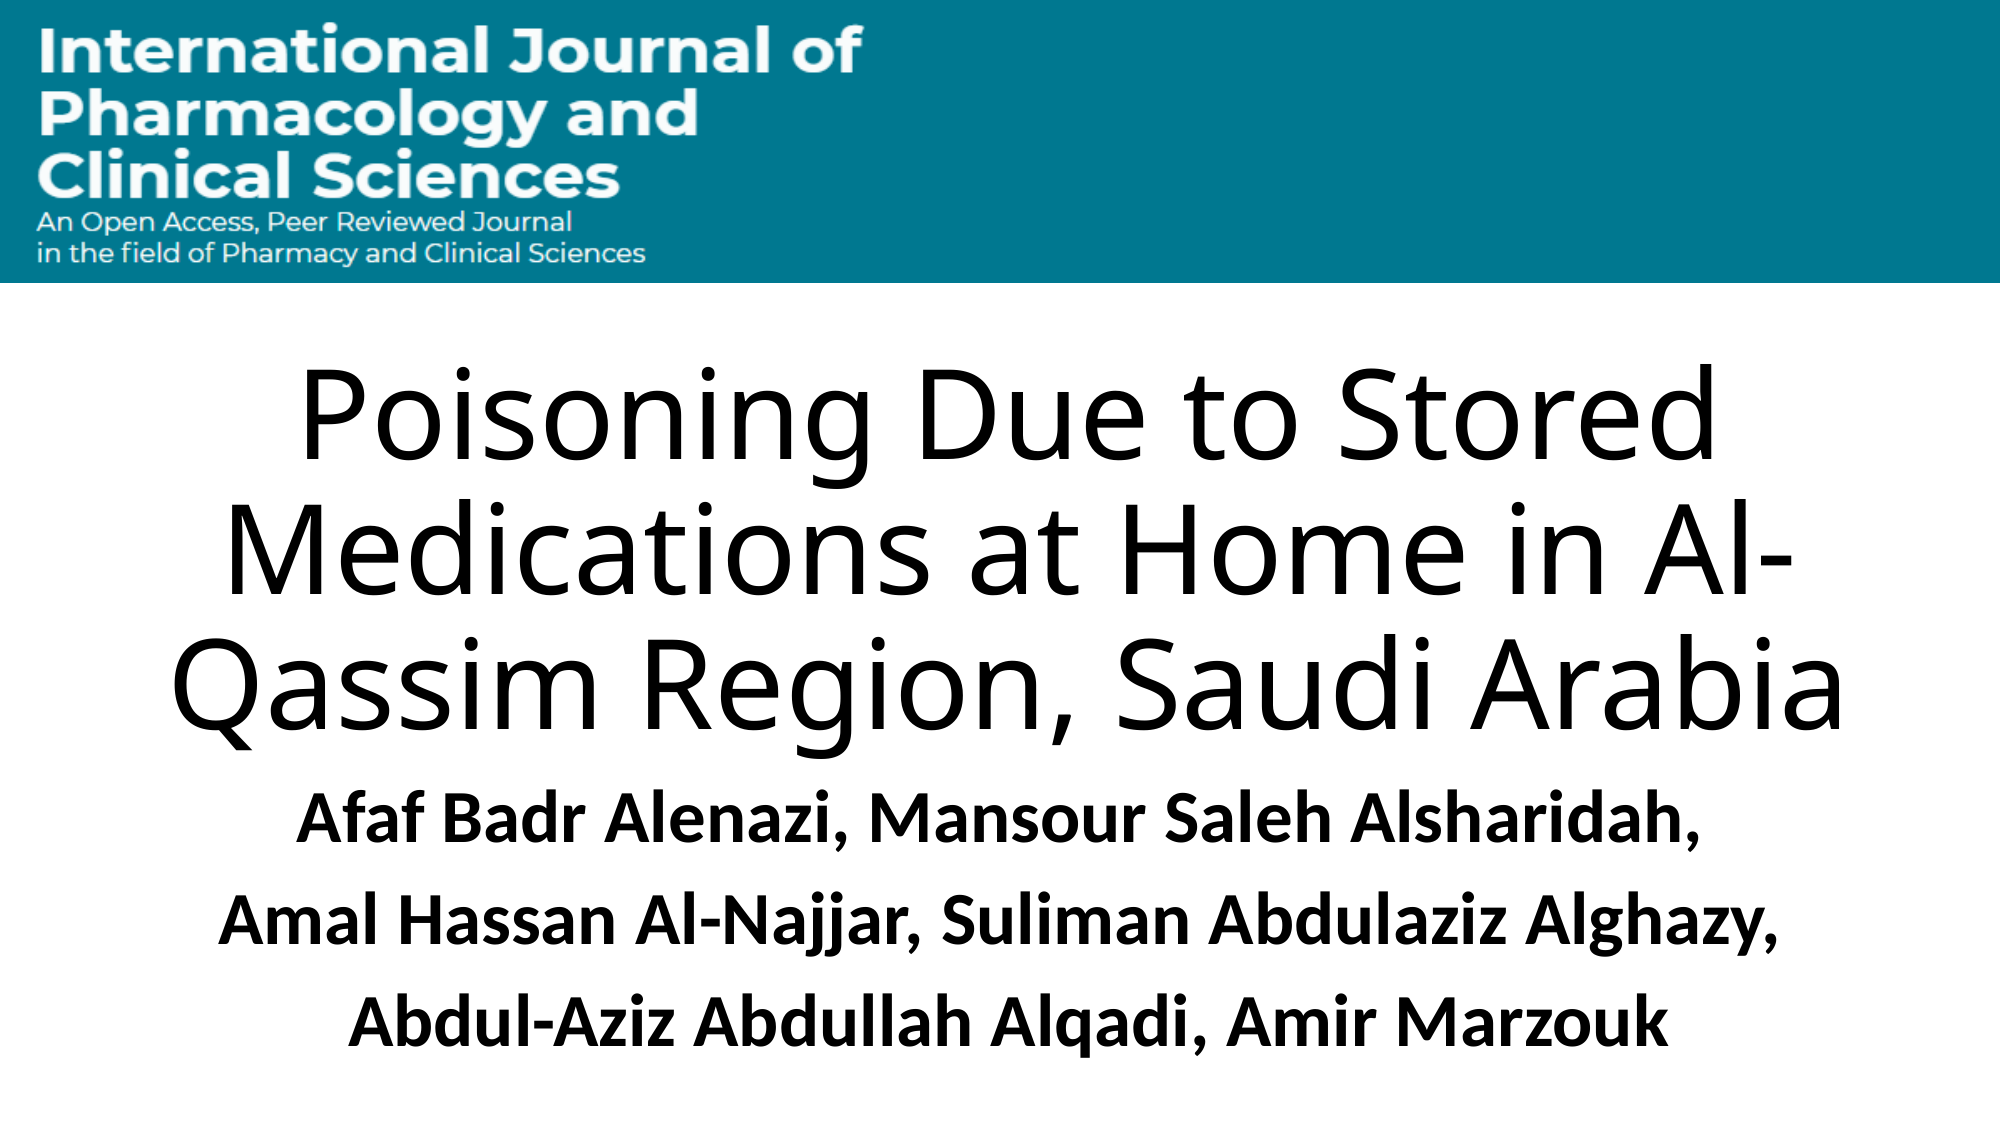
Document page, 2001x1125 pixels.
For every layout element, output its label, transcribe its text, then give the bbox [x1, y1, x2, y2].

picture [0, 0, 2000, 283]
subtitle Poisoning Due to Stored Medications at Home in Al-Qassim Region, Saudi Arabia Afaf Badr Alenazi, Mansour Saleh Alsharidah, Amal Hassan Al-Najjar, Suliman Abdulaziz Alghazy, Abdul-Aziz Abdullah Alqadi, Amir Marzouk [18, 344, 2000, 1103]
